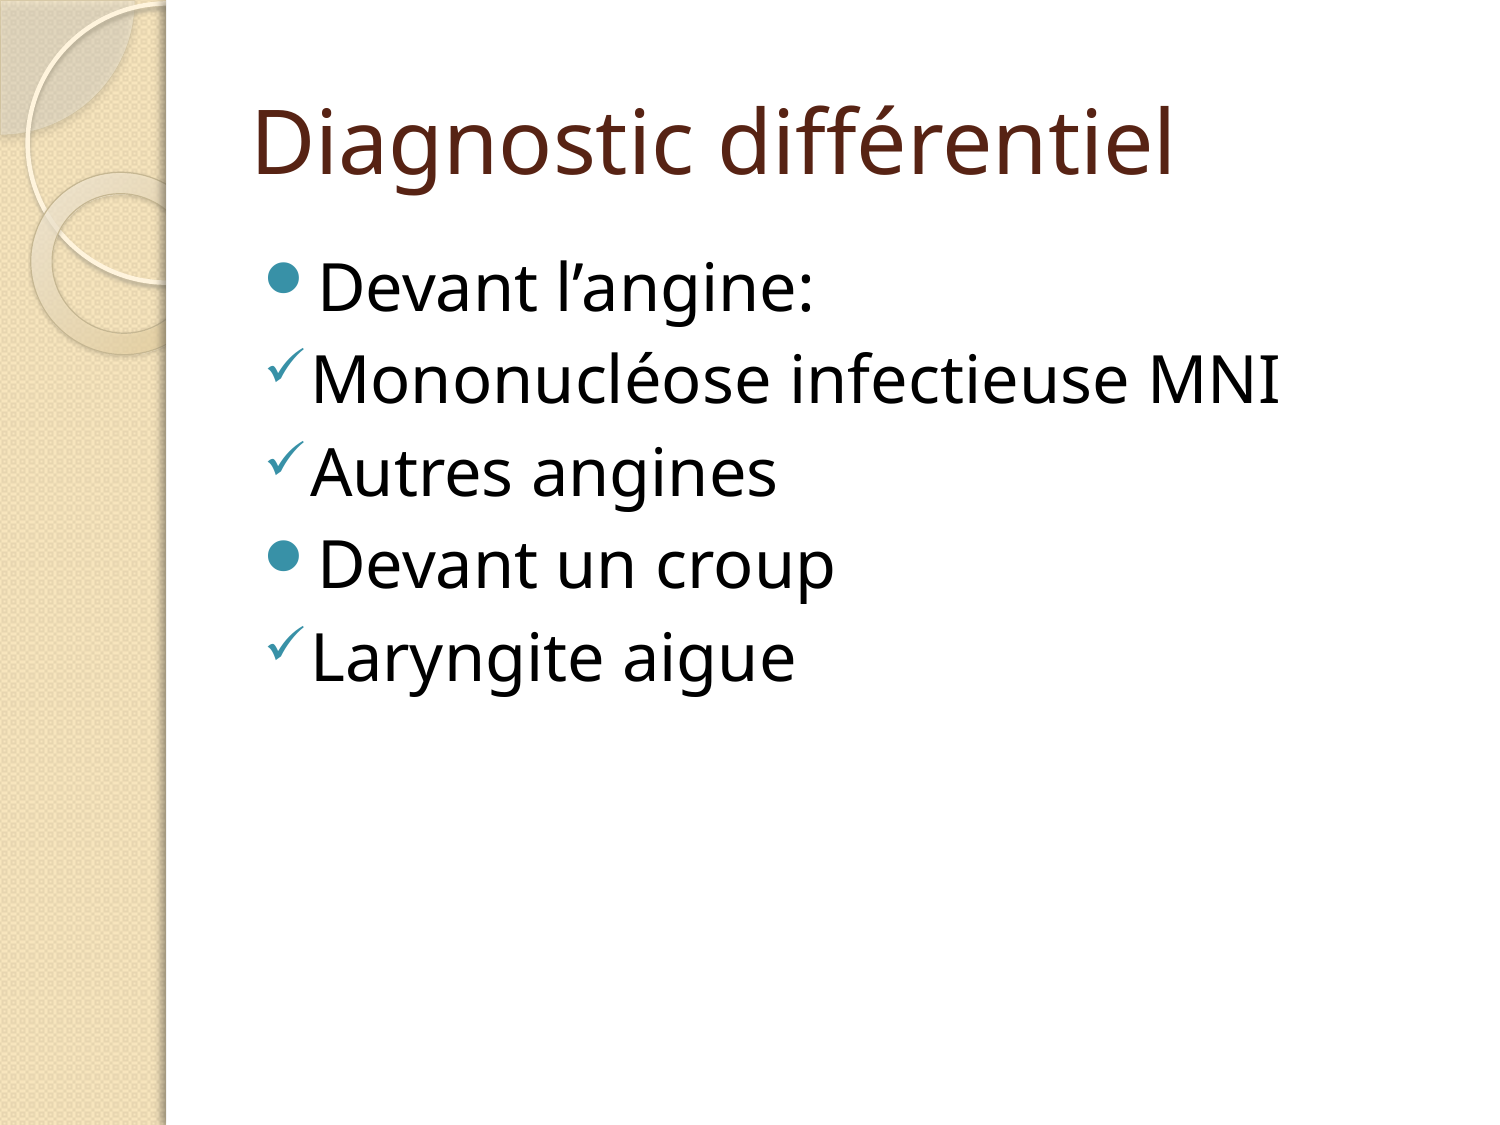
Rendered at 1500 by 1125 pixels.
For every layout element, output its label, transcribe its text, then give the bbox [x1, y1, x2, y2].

title Diagnostic différentiel [235, 45, 1466, 233]
list Devant l’angine: Mononucléose infectieuse MNI Autres angines Devant un croup Laryngite aigue [235, 237, 1466, 1025]
